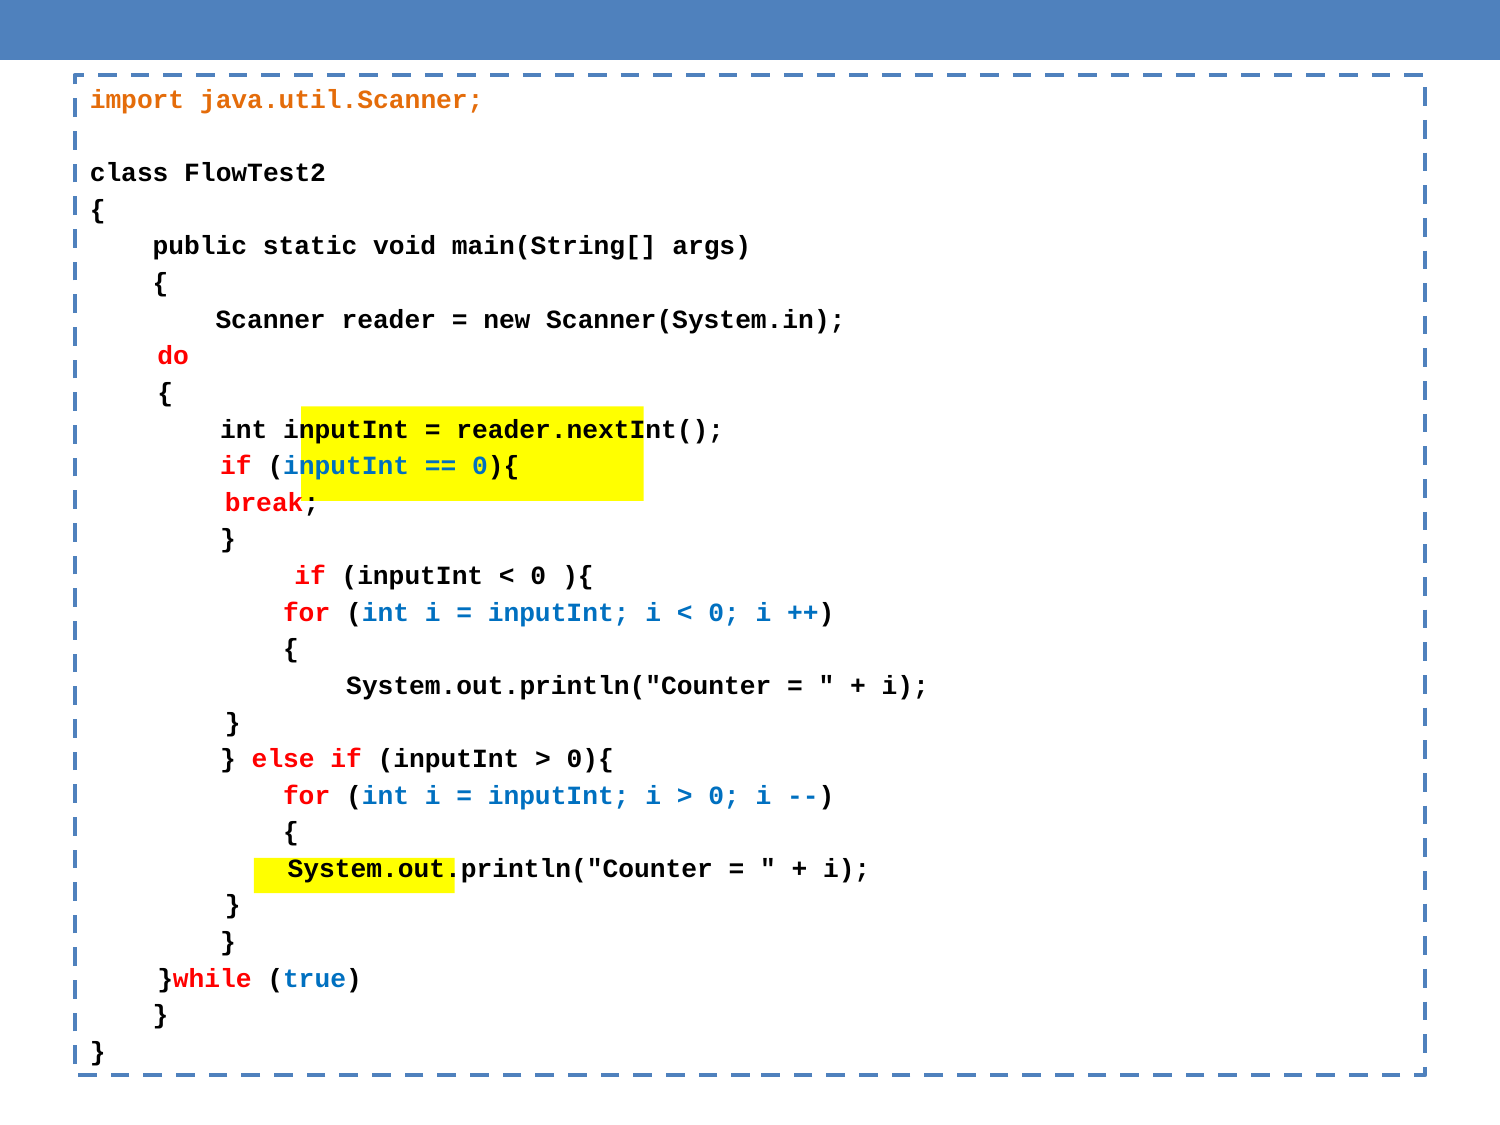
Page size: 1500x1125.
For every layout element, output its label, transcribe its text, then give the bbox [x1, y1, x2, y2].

text_box import java.util.Scanner; class FlowTest2 { public static void main(String[] args) { Scanner reader = new Scanner(System.in); do { int inputInt = reader.nextInt(); if (inputInt == 0){ break; } if (inputInt < 0 ){ for (int i = inputInt; i < 0; i ++) { System.out.println("Counter = " + i); } } else if (inputInt > 0){ for (int i = inputInt; i > 0; i --) { System.out.println("Counter = " + i); } } }while (true) } } [74, 75, 1425, 1075]
